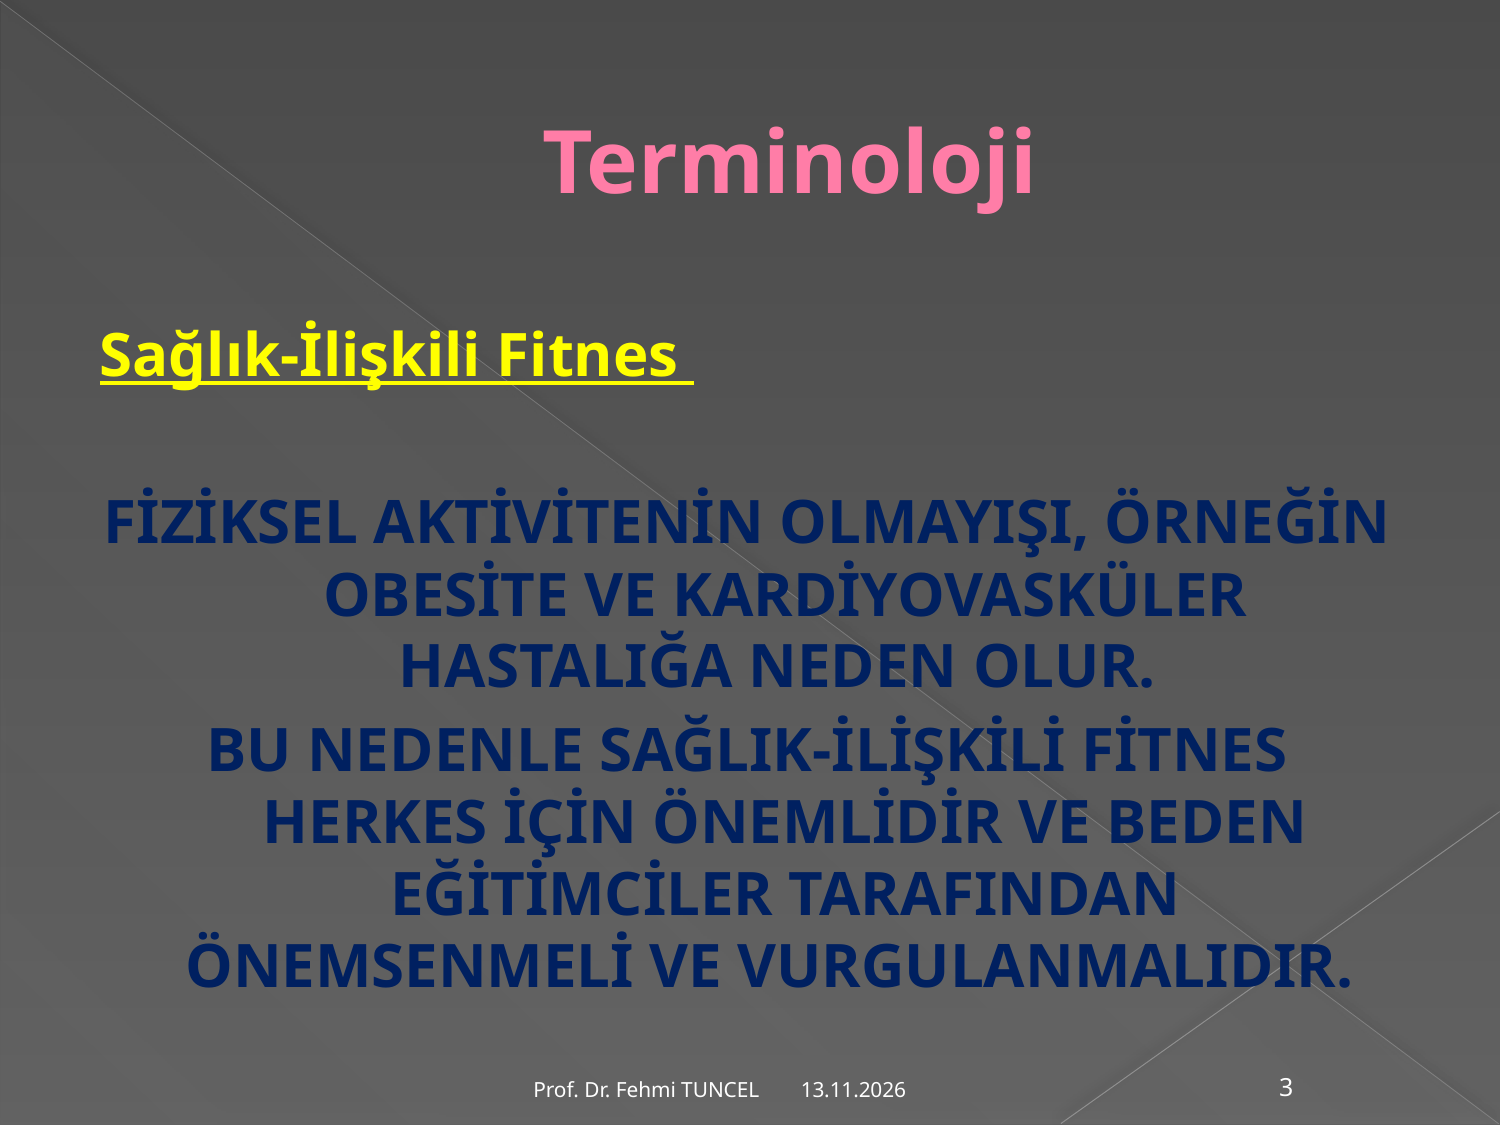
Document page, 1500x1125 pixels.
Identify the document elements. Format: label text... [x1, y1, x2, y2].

list Sağlık-İlişkili Fitnes FİZİKSEL AKTİVİTENİN OLMAYIŞI, ÖRNEĞİN OBESİTE VE KARDİYOVASKÜLER HASTALIĞA NEDEN OLUR. BU NEDENLE SAĞLIK-İLİŞKİLİ FİTNES HERKES İÇİN ÖNEMLİDİR VE BEDEN EĞİTİMCİLER TARAFINDAN ÖNEMSENMELİ VE VURGULANMALIDIR. [75, 308, 1425, 1059]
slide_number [786, 1062, 1136, 1113]
footer Prof. Dr. Fehmi TUNCEL [75, 1063, 774, 1113]
title Terminoloji [75, 43, 1425, 274]
slide_number 3 [1245, 1063, 1328, 1113]
